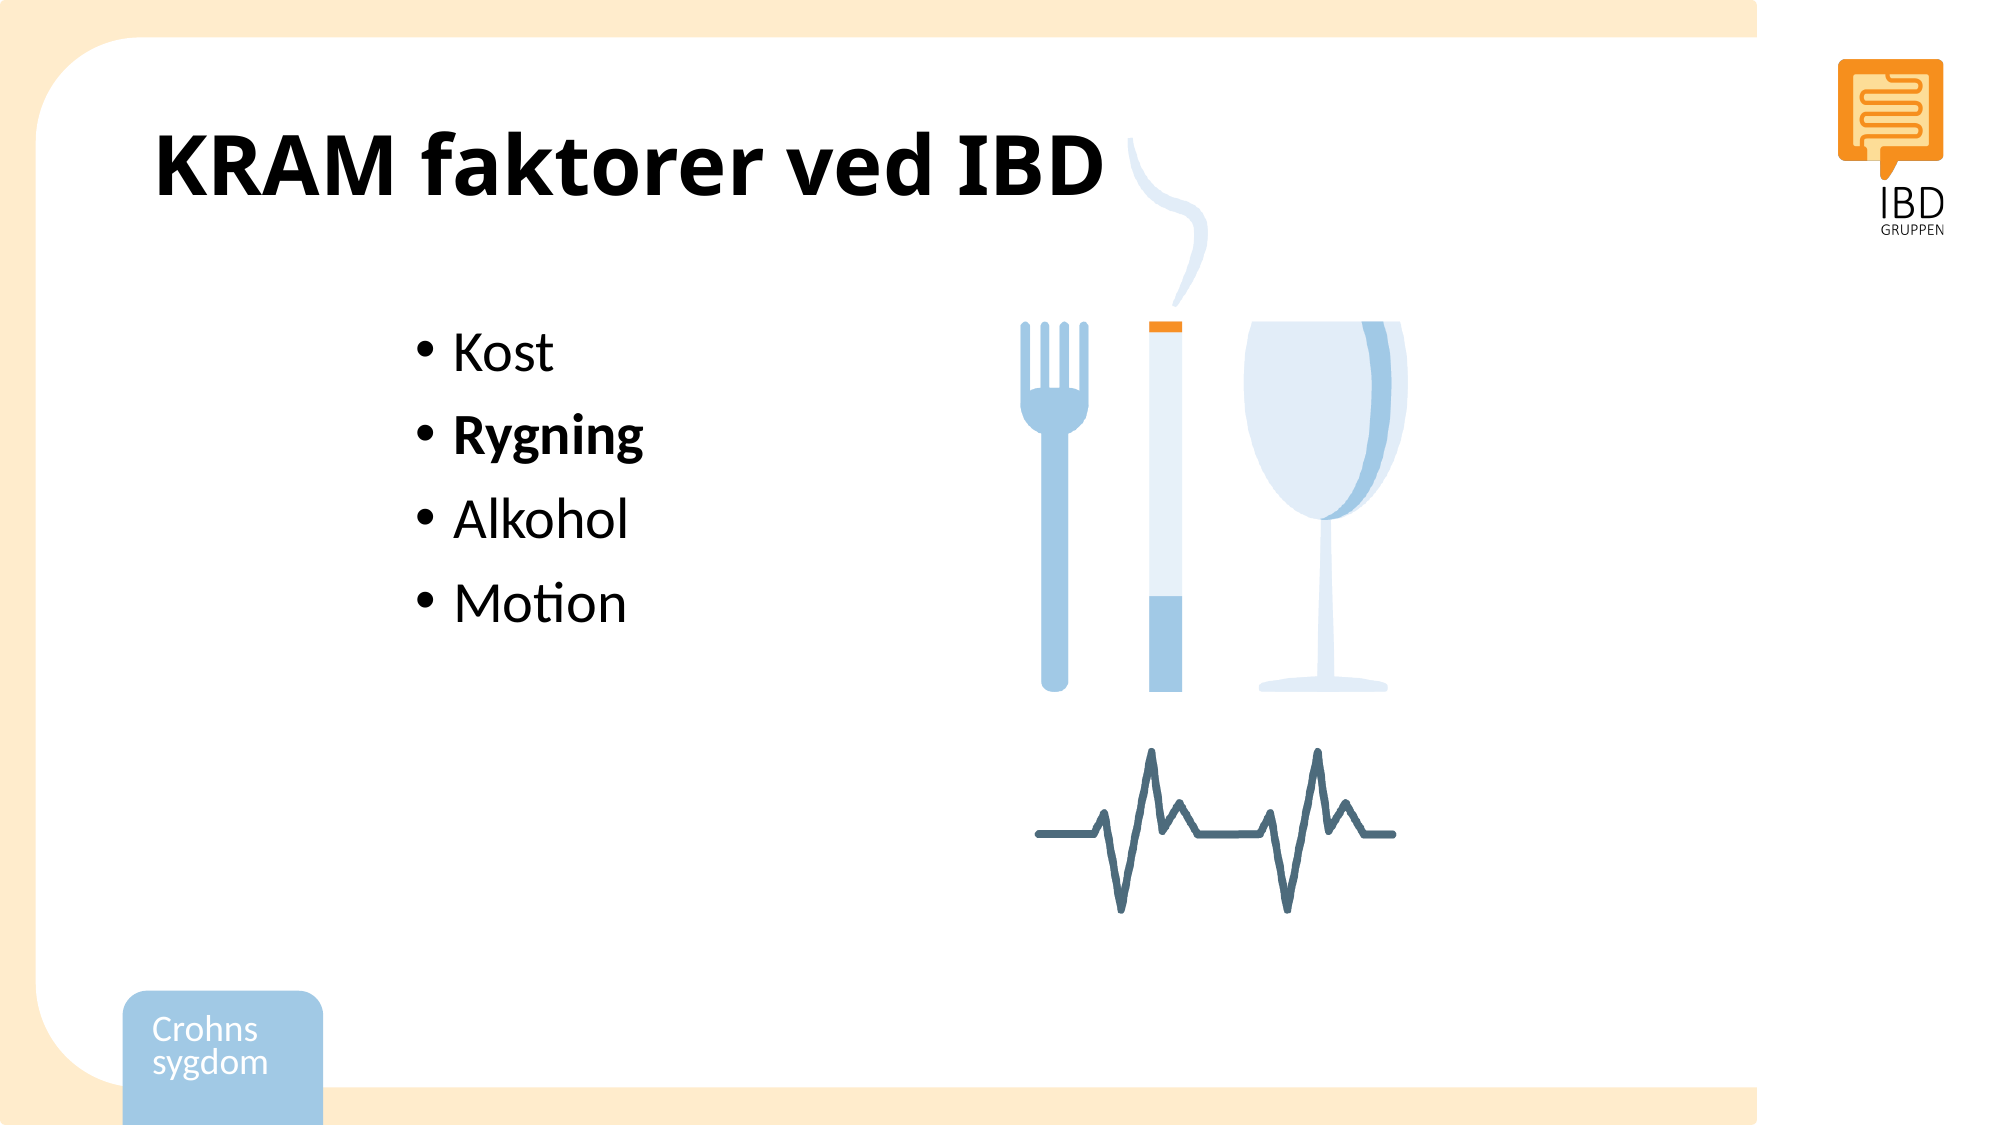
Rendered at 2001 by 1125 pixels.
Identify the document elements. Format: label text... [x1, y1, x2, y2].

picture [1863, 59, 1944, 235]
picture [999, 277, 1104, 706]
picture [1031, 741, 1429, 932]
picture [1119, 119, 1424, 706]
text_box Kost Rygning Alkohol Motion [400, 313, 2000, 1028]
title KRAM faktorer ved IBD [137, 59, 1863, 278]
